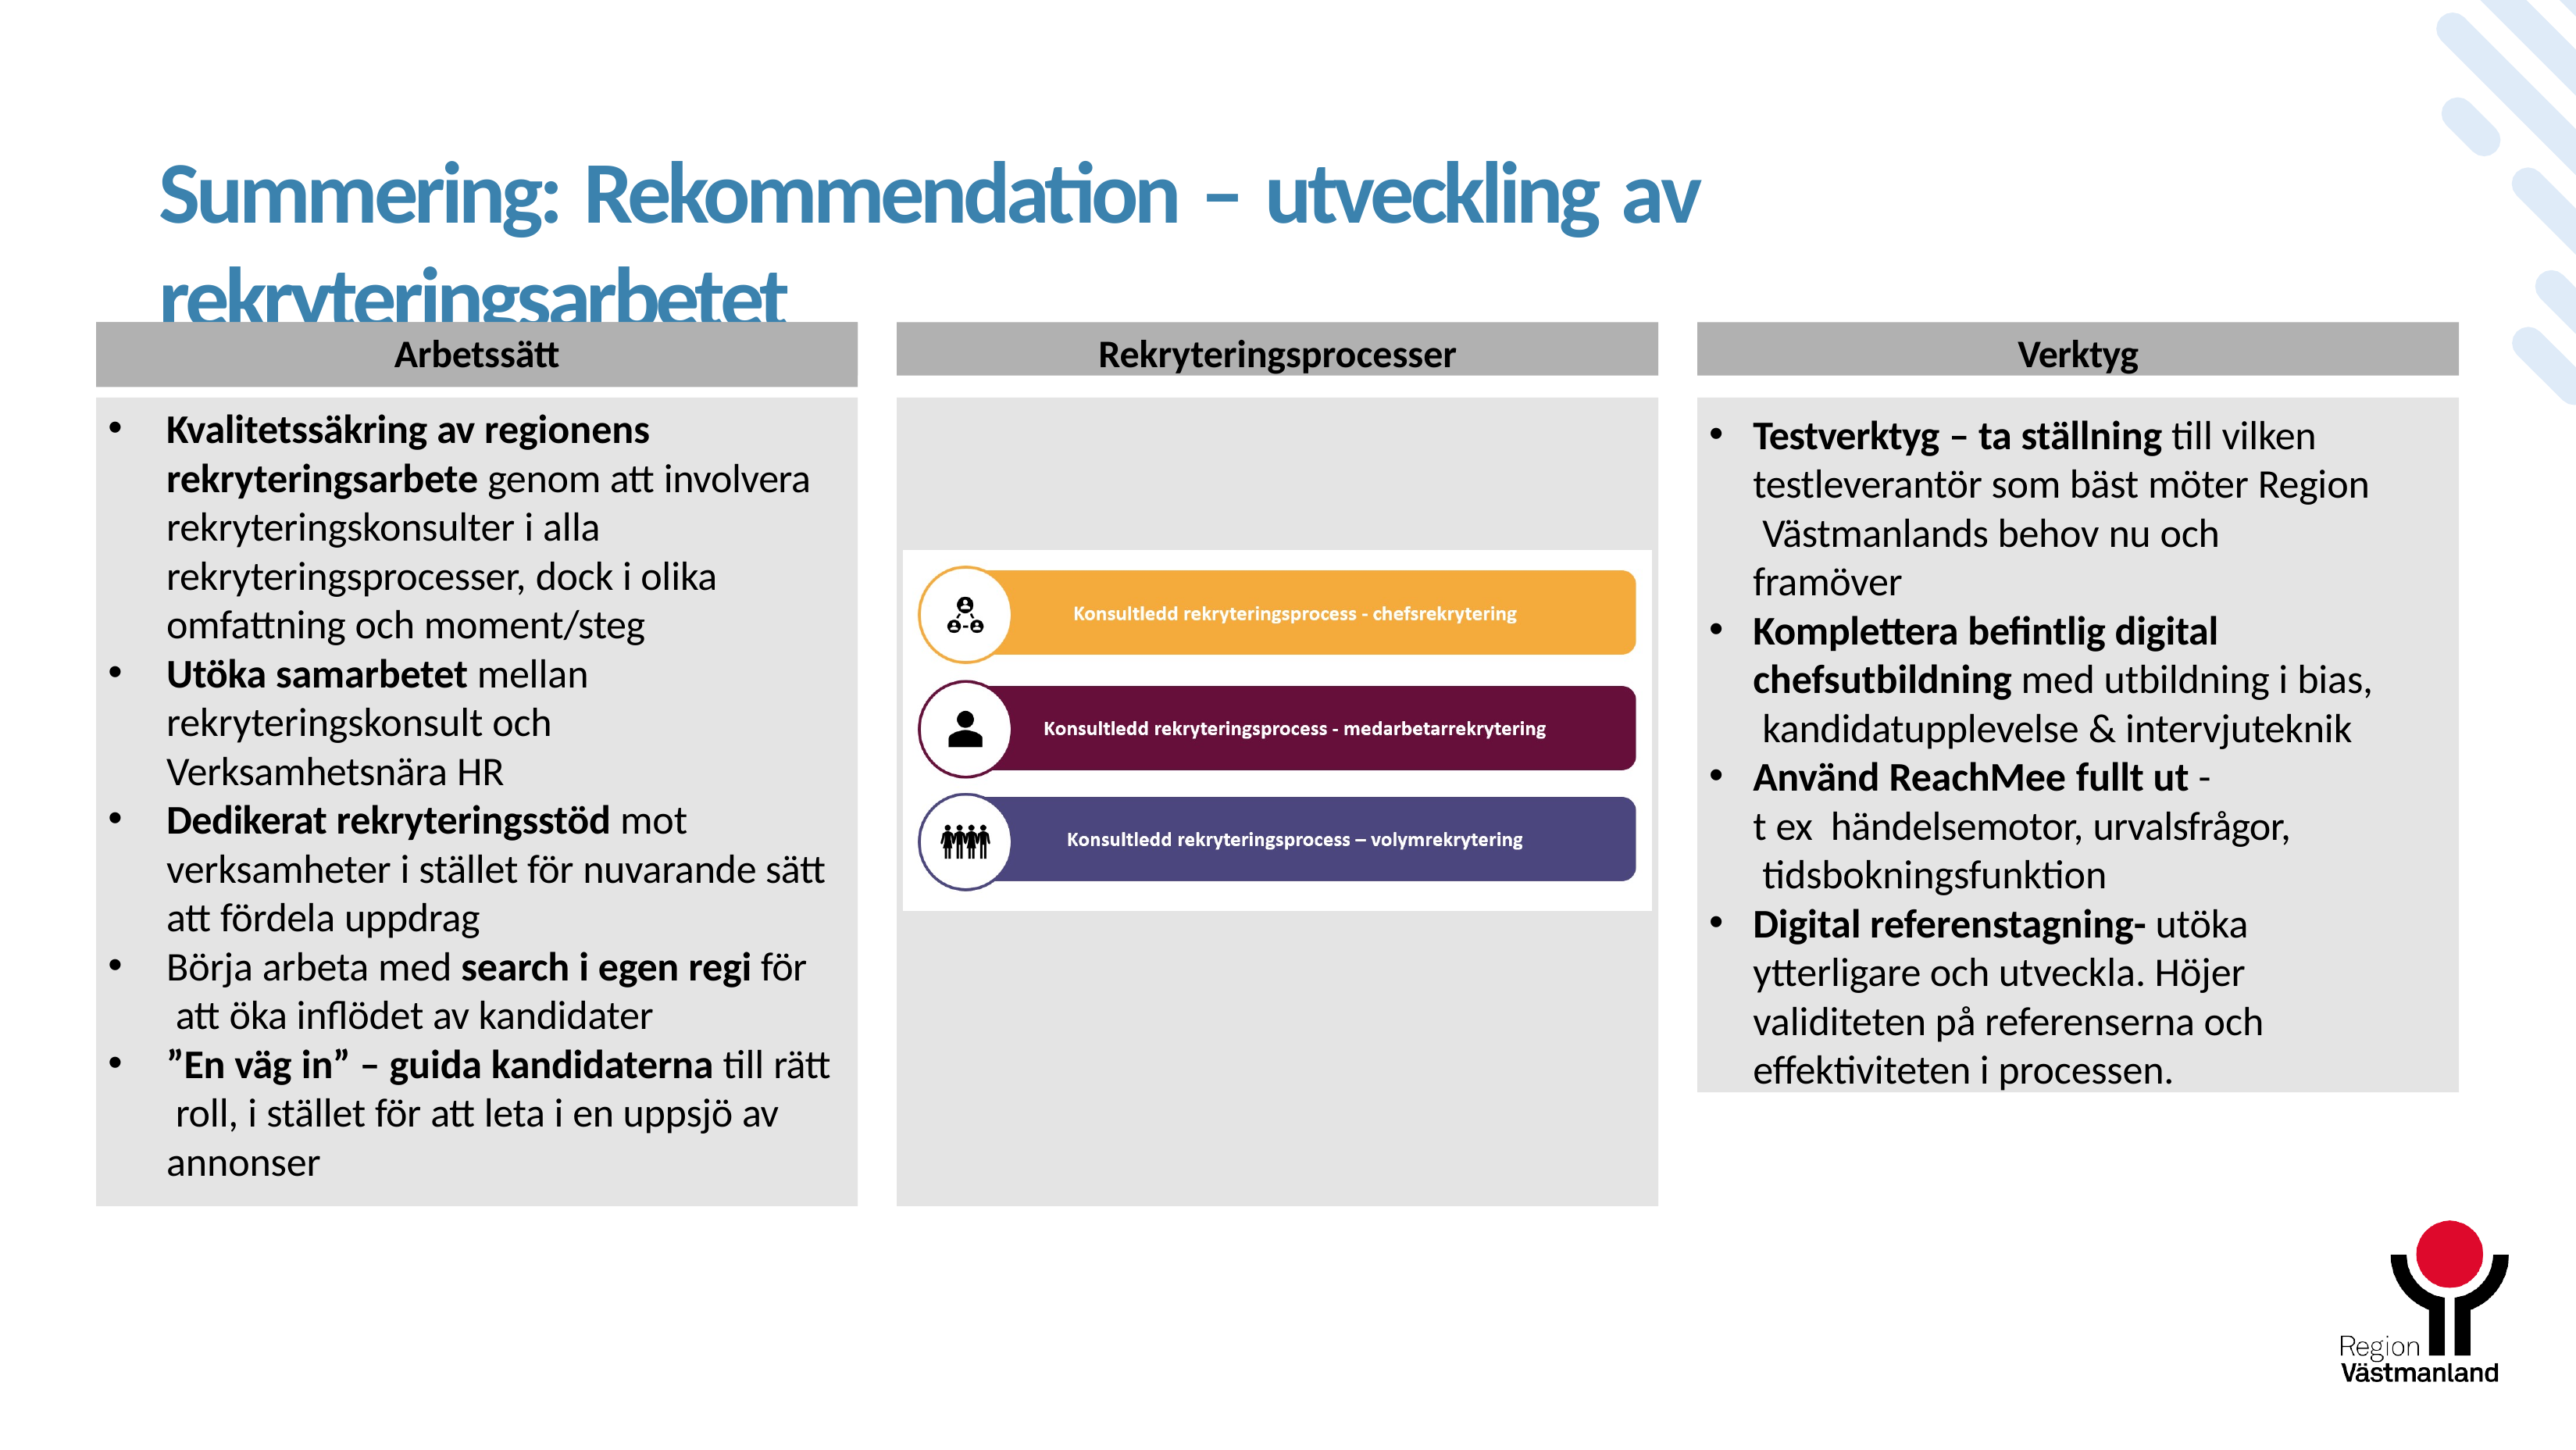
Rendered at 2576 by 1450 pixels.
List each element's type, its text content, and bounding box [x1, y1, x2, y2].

title Summering: Rekommendation – utveckling av rekryteringsarbetet [157, 133, 2299, 377]
text_box Testverktyg – ta ställning till vilken testleverantör som bäst möter Region Västmanlands behov nu och framöver Komplettera befintlig digital chefsutbildning med utbildning i bias, kandidatupplevelse & intervjuteknik Använd ReachMee fullt ut - t ex händelsemotor, urvalsfrågor, tidsbokningsfunktion Digital referenstagning- utöka ytterligare och utveckla. Höjer validiteten på referenserna och effektiviteten i processen. [1697, 397, 2460, 1093]
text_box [896, 397, 1659, 1207]
text_box [96, 397, 858, 1206]
text_box Verktyg [1697, 322, 2460, 376]
text_box [96, 376, 858, 388]
picture [2341, 1220, 2509, 1382]
text_box Arbetssätt [96, 322, 858, 376]
list Kvalitetssäkring av regionens rekryteringsarbete genom att involvera rekryteringskonsulter i alla rekryteringsprocesser, dock i olika omfattning och moment/steg Utöka samarbetet mellan rekryteringskonsult och Verksamhetsnära HR Dedikerat rekryteringsstöd mot verksamheter i stället för nuvarande sätt att fördela uppdrag Börja arbeta med search i egen regi för att öka inflödet av kandidater ”En väg in” – guida kandidaterna till rätt roll, i stället för att leta i en uppsjö av annonser [108, 401, 838, 1232]
text_box Rekryteringsprocesser [897, 322, 1659, 376]
